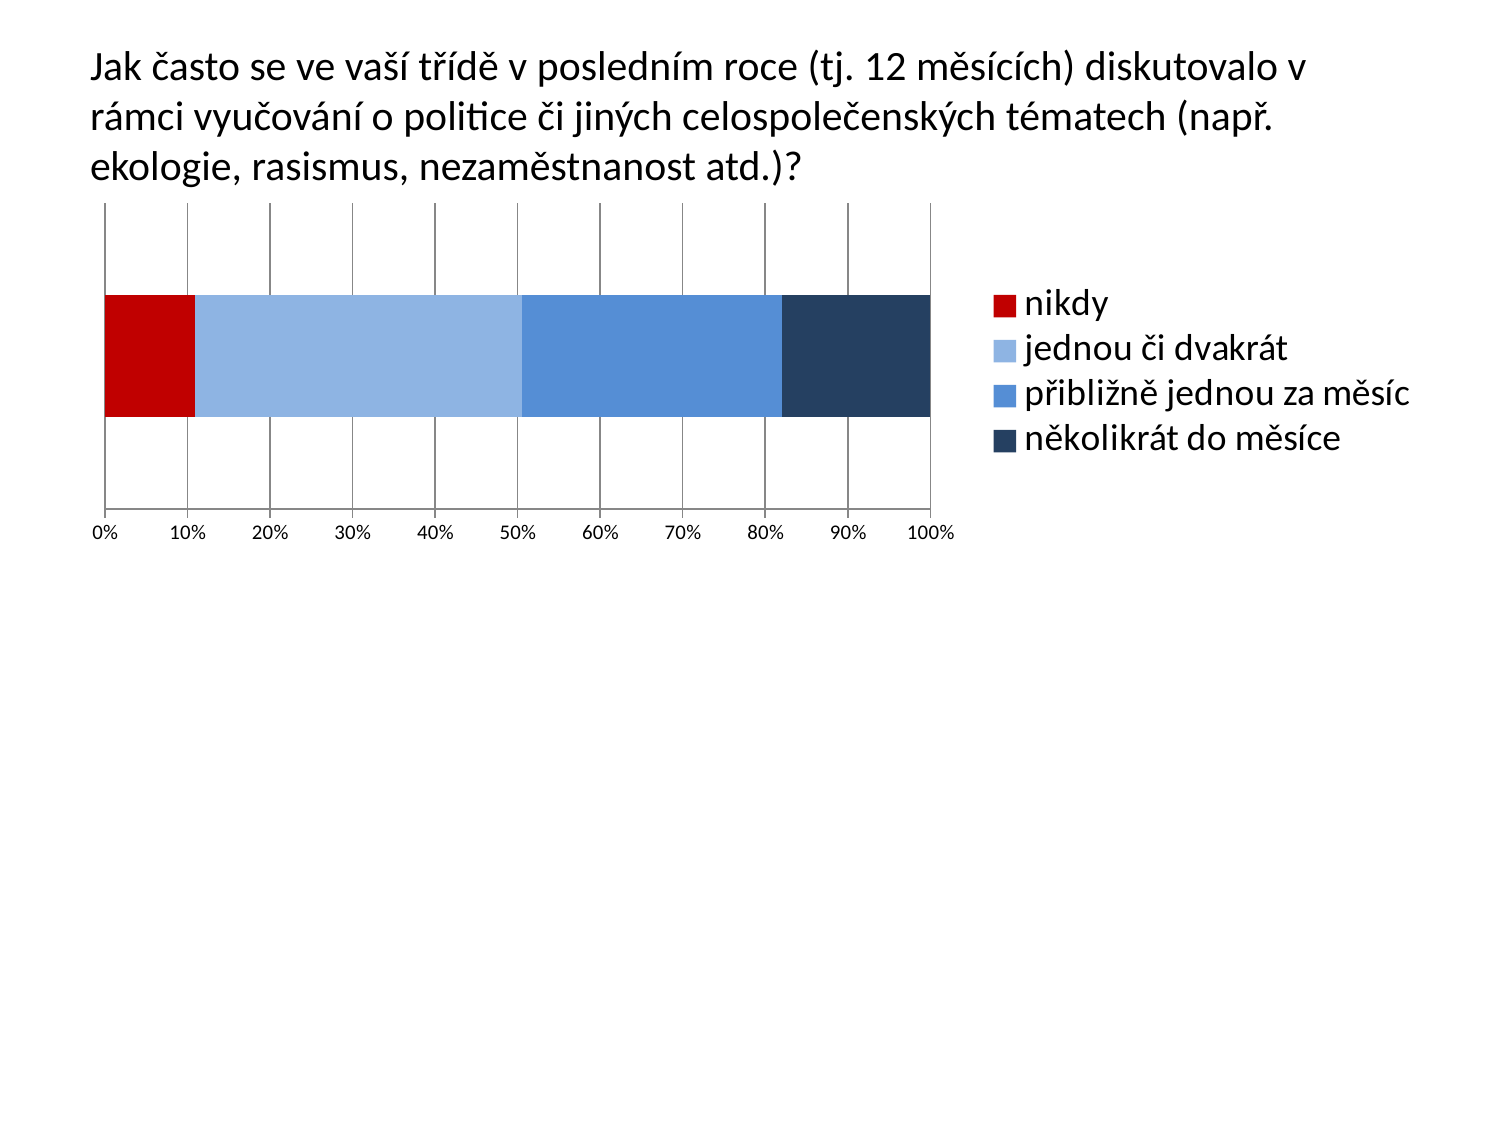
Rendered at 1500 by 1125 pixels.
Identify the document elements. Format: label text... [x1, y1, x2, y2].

chart [64, 195, 1436, 552]
title Jak často se ve vaší třídě v posledním roce (tj. 12 měsících) diskutovalo v rámci vyučování o politice či jiných celospolečenských tématech (např. ekologie, rasismus, nezaměstnanost atd.)? [75, 30, 1425, 194]
